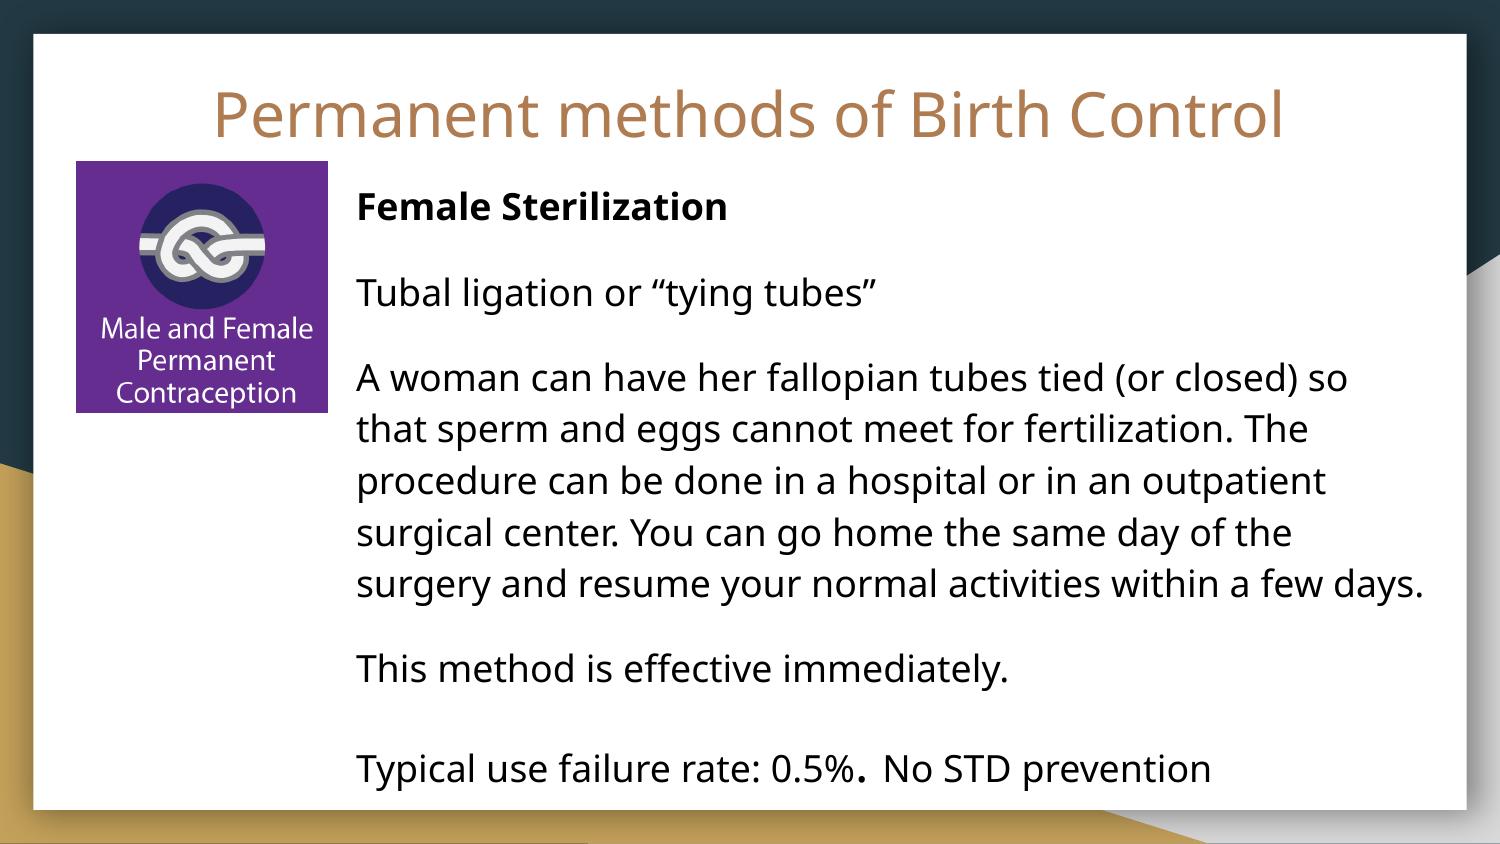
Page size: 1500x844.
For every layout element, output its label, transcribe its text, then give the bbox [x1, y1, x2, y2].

picture [76, 161, 328, 413]
title Permanent methods of Birth Control [134, 60, 1366, 217]
list Female Sterilization Tubal ligation or “tying tubes” A woman can have her fallopian tubes tied (or closed) so that sperm and eggs cannot meet for fertilization. The procedure can be done in a hospital or in an outpatient surgical center. You can go home the same day of the surgery and resume your normal activities within a few days. This method is effective immediately. Typical use failure rate: 0.5%. No STD prevention [341, 161, 1443, 786]
